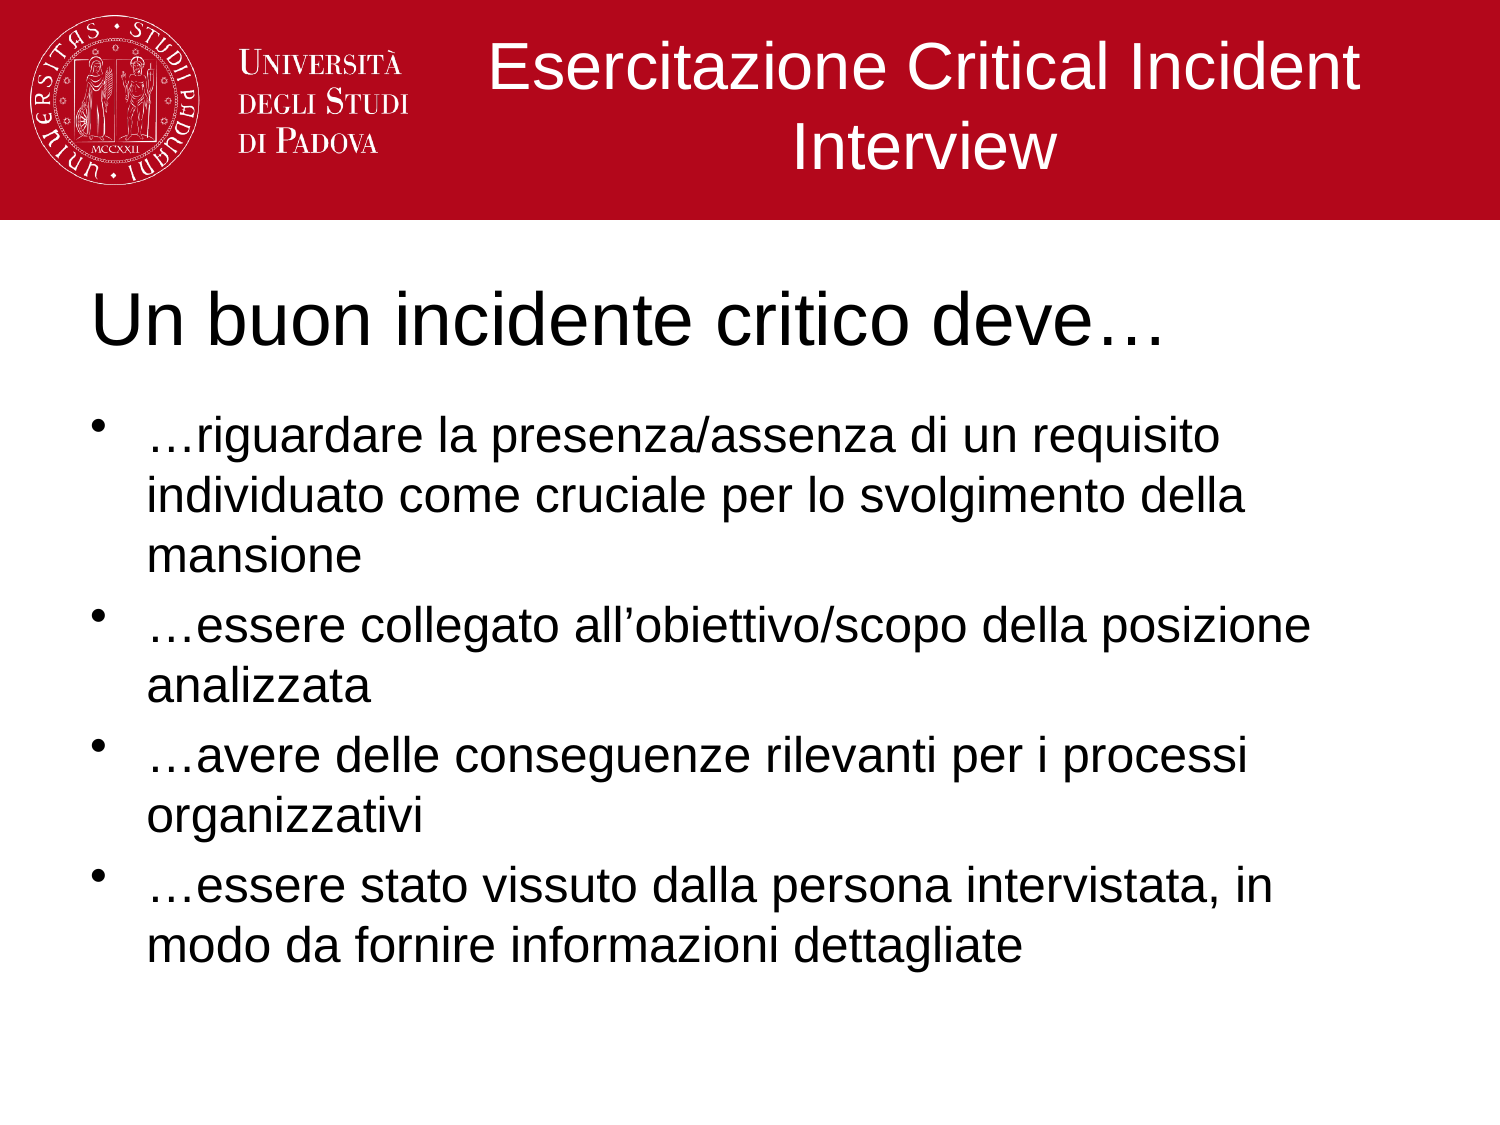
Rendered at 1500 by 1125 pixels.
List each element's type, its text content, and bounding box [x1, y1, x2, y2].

title Esercitazione Critical Incident Interview [424, 44, 1426, 162]
picture [30, 15, 408, 185]
list Un buon incidente critico deve… …riguardare la presenza/assenza di un requisito individuato come cruciale per lo svolgimento della mansione …essere collegato all’obiettivo/scopo della posizione analizzata …avere delle conseguenze rilevanti per i processi organizzativi …essere stato vissuto dalla persona intervistata, in modo da fornire informazioni dettagliate [74, 262, 1426, 1081]
